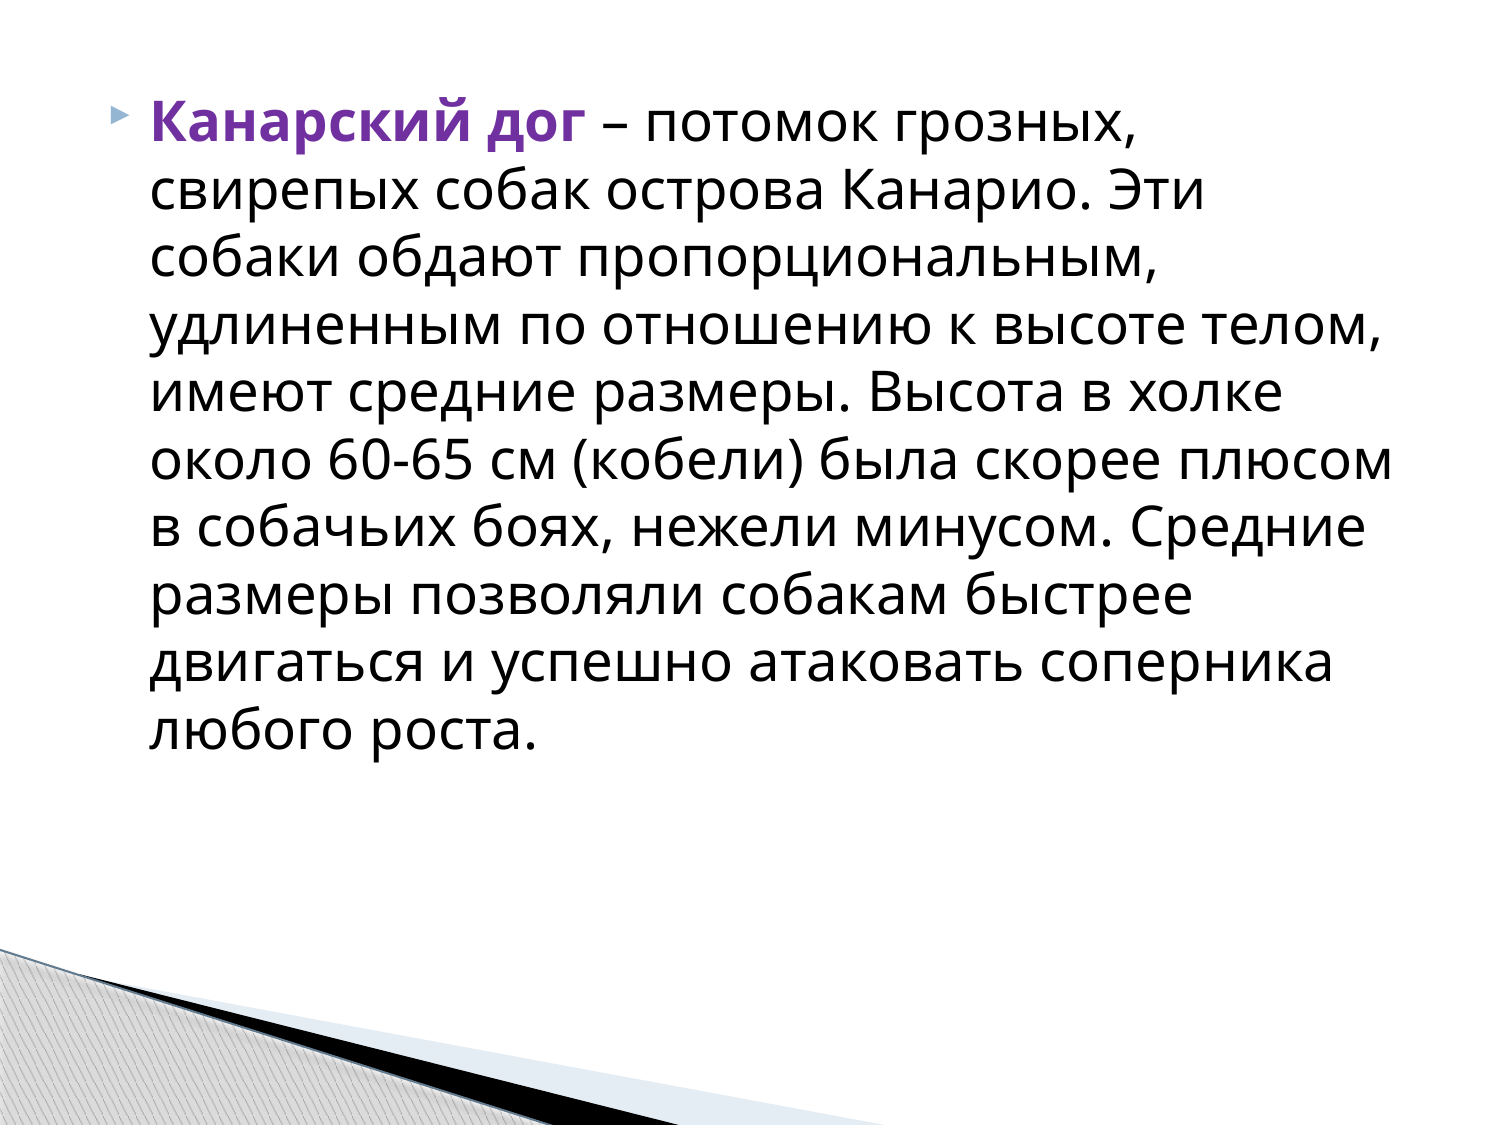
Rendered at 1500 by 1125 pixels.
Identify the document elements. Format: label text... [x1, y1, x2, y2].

list Канарский дог – потомок грозных, свирепых собак острова Канарио. Эти собаки обдают пропорциональным, удлиненным по отношению к высоте телом, имеют средние размеры. Высота в холке около 60-65 см (кобели) была скорее плюсом в собачьих боях, нежели минусом. Средние размеры позволяли собакам быстрее двигаться и успешно атаковать соперника любого роста. [75, 78, 1425, 986]
